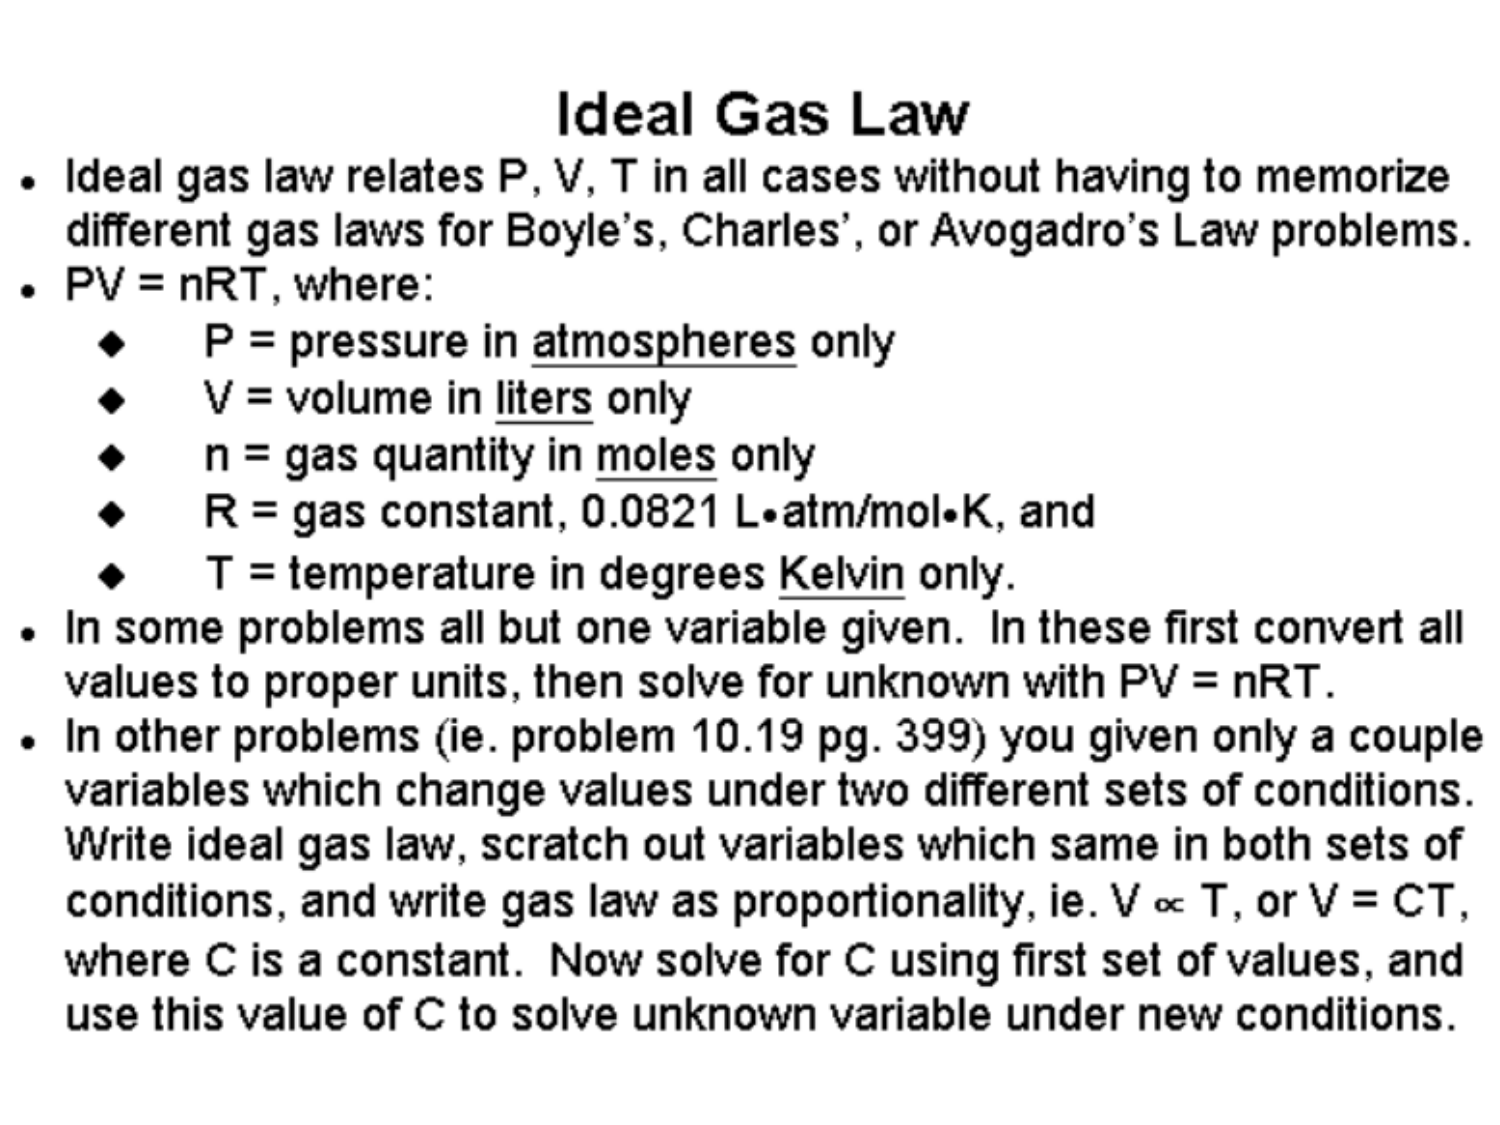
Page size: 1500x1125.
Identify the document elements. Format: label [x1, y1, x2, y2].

picture [0, 56, 1500, 1068]
